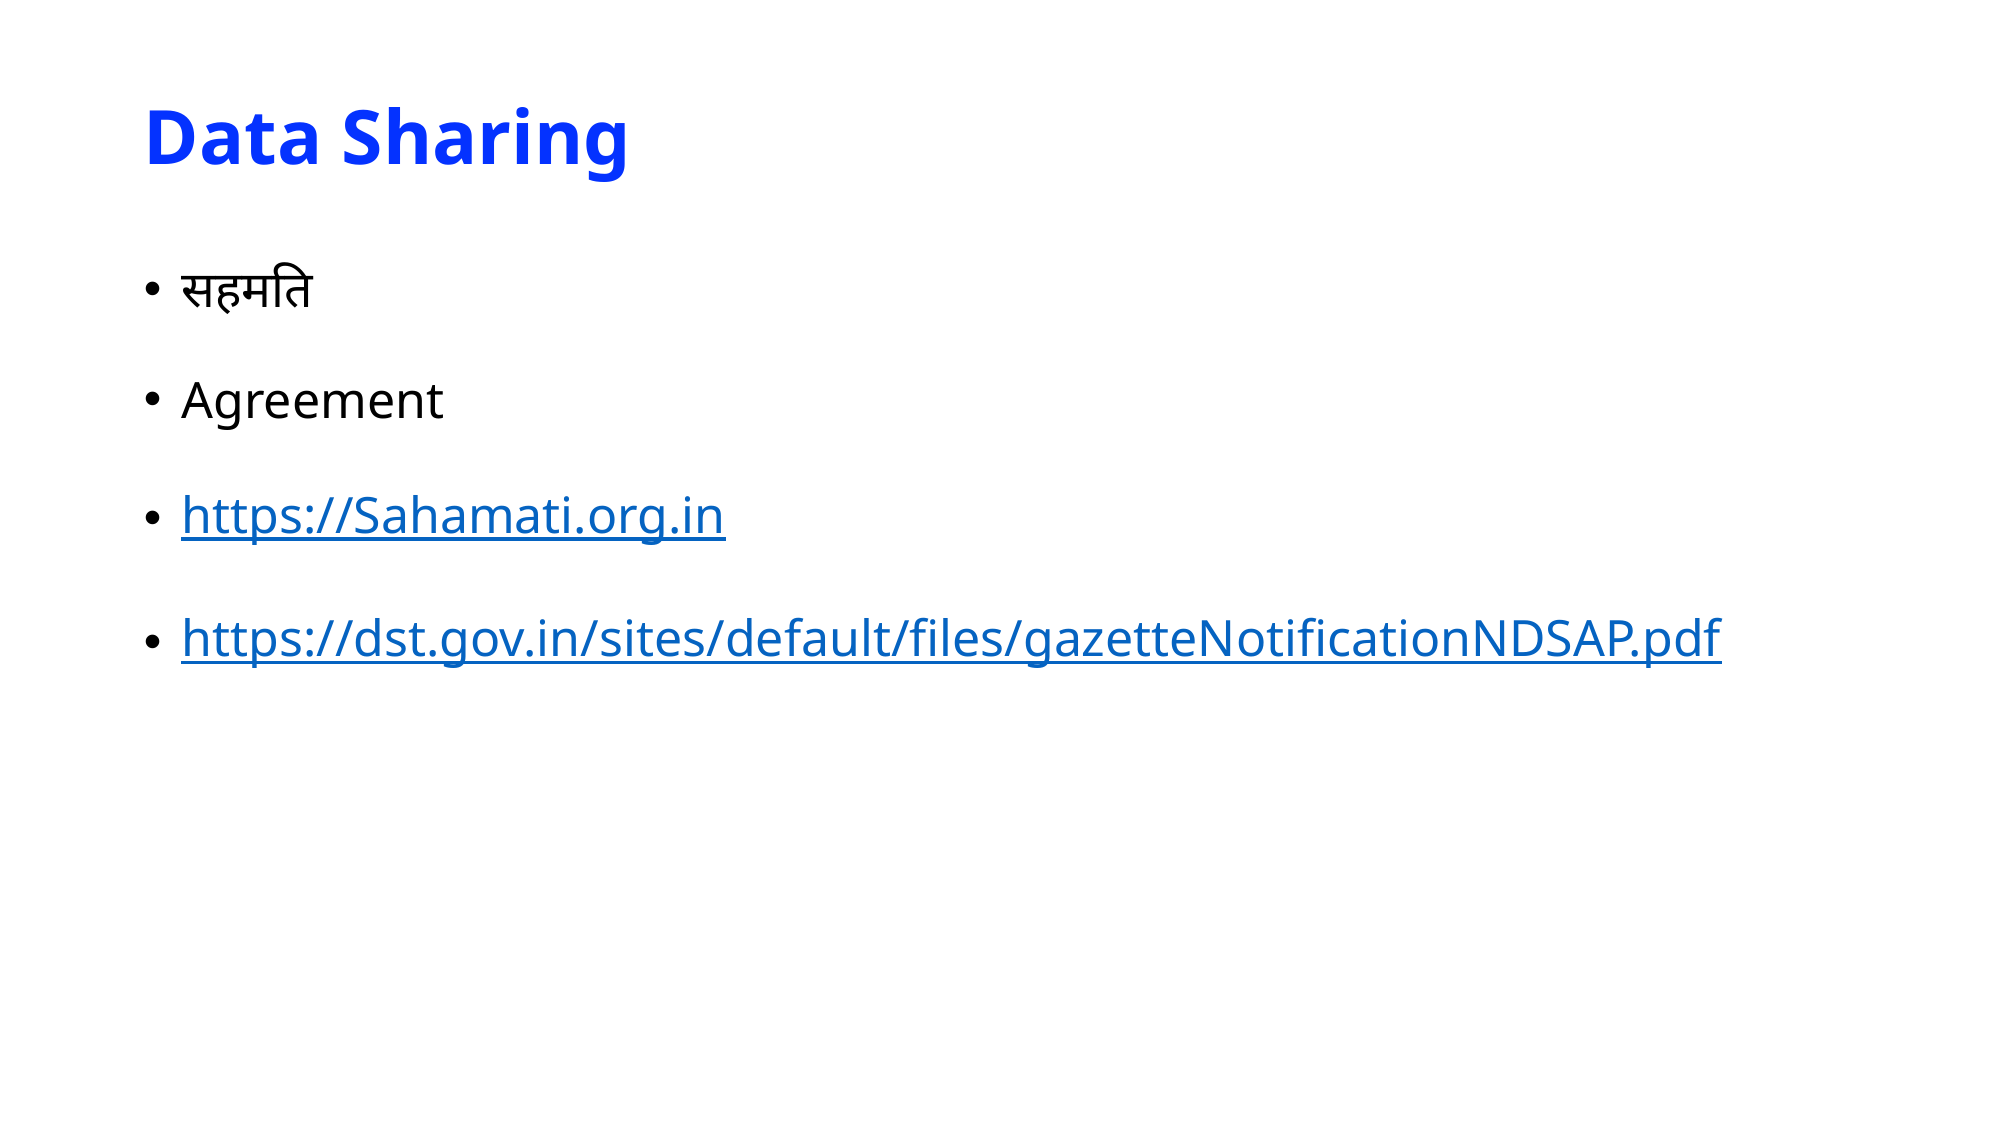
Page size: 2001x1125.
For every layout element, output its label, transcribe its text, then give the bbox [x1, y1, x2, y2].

title Data Sharing [128, 59, 874, 220]
list सहमति Agreement https://Sahamati.org.in https://dst.gov.in/sites/default/files/gazetteNotificationNDSAP.pdf [128, 220, 1872, 1006]
